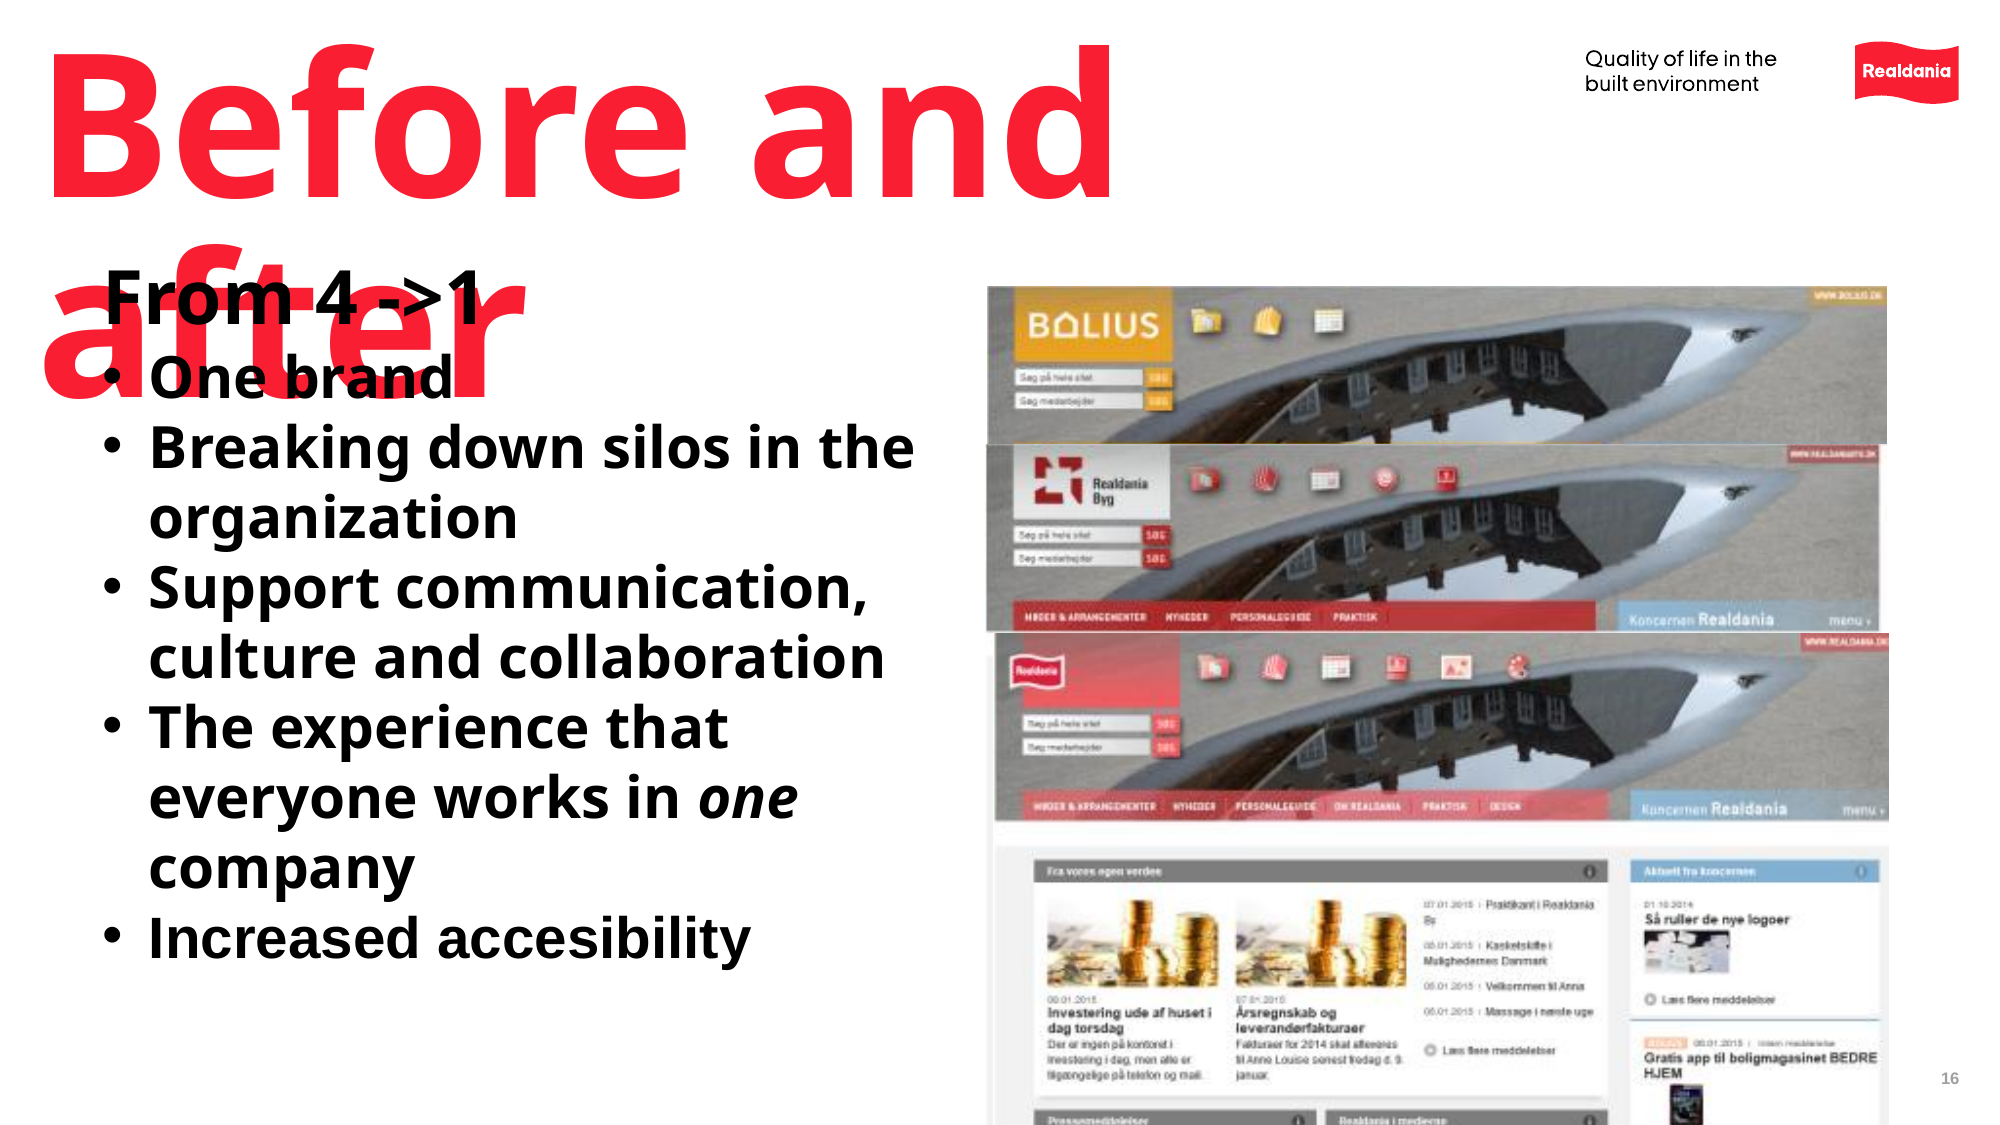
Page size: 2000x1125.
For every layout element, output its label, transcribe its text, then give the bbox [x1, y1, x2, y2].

text_box From 4 ->1 One brand Breaking down silos in the organization Support communication, culture and collaboration The experience that everyone works in one company Increased accesibility [101, 248, 961, 992]
slide_number 16 [1916, 1047, 1960, 1108]
picture [985, 285, 1890, 1125]
title Before and after [36, 38, 1520, 249]
